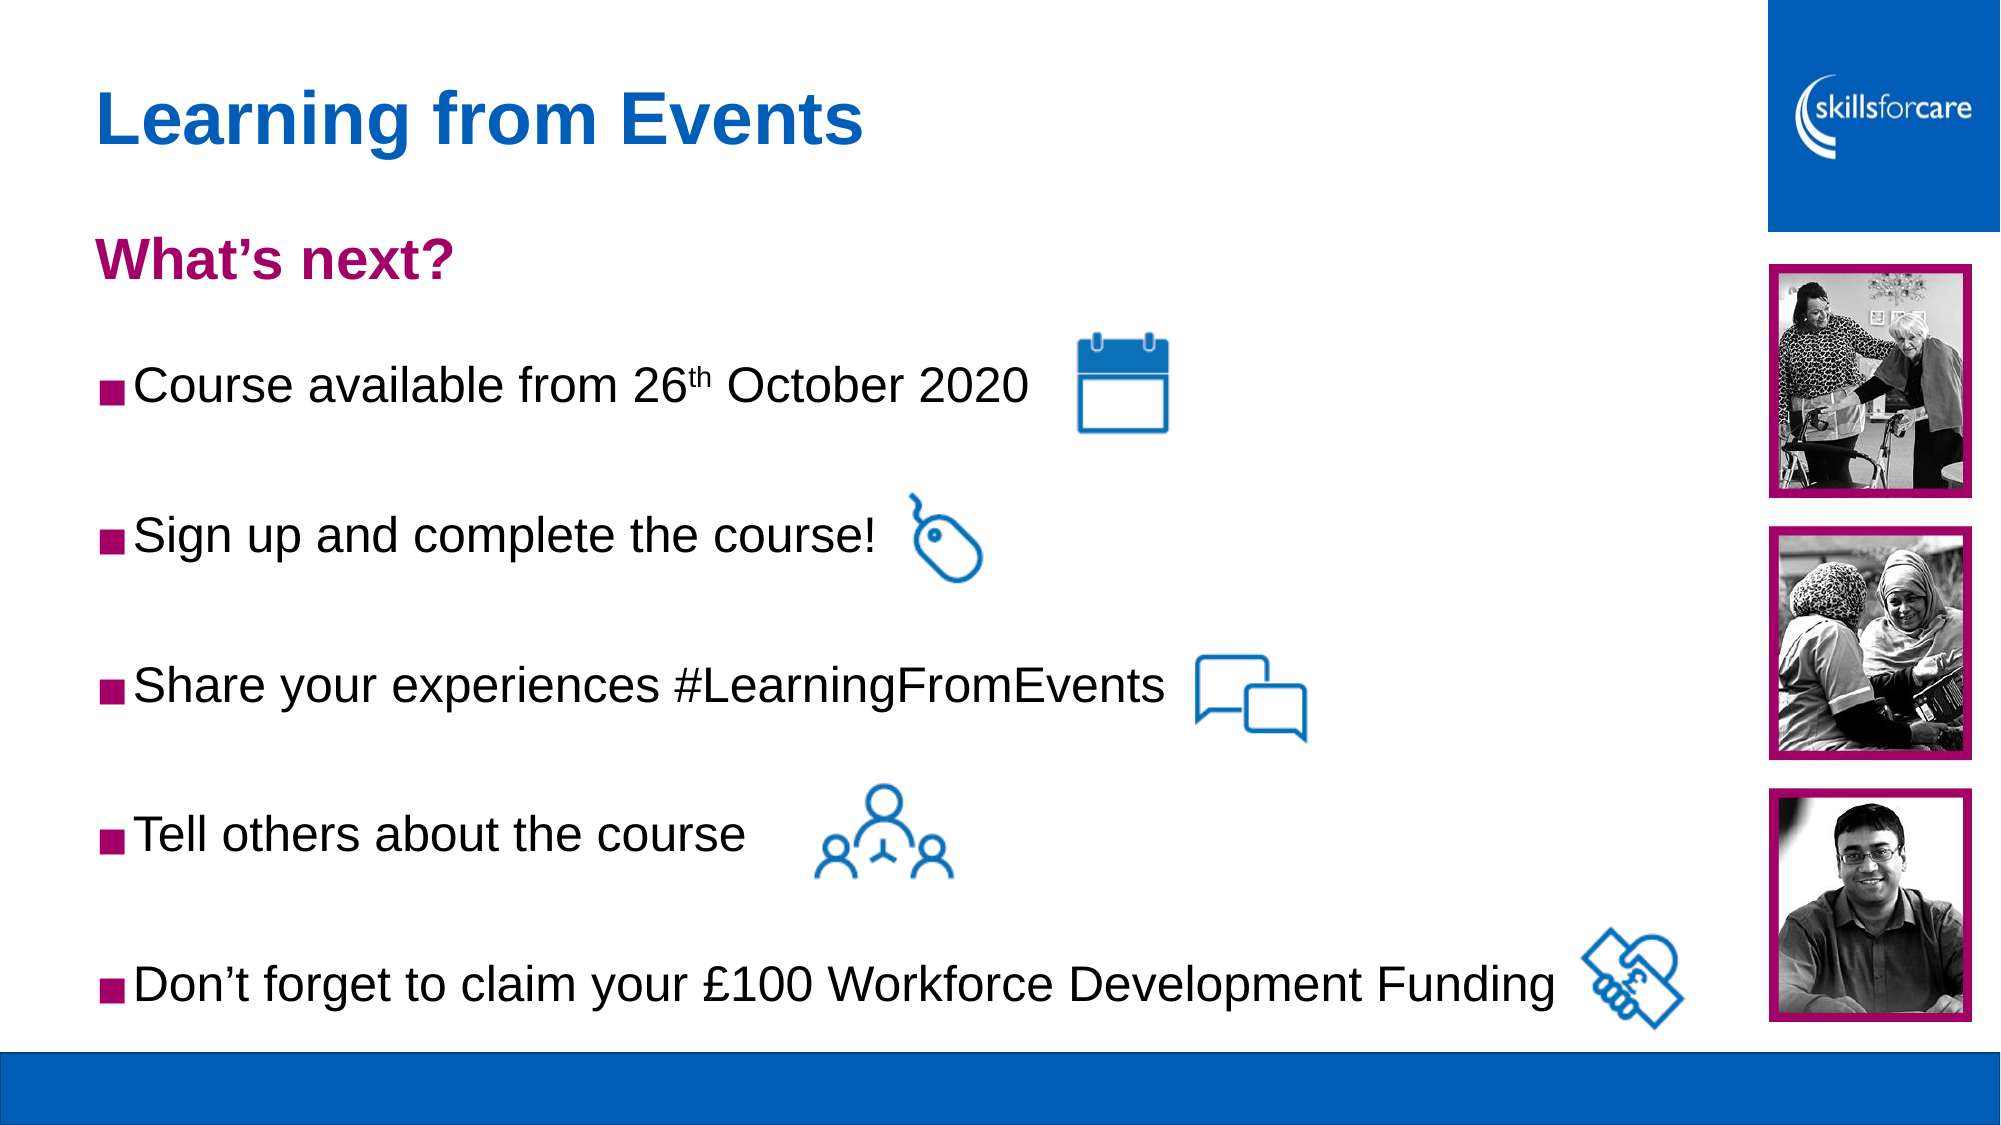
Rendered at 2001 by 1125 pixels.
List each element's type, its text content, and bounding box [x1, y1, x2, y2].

list What’s next? [80, 221, 1692, 342]
picture [1769, 264, 1972, 1022]
title Learning from Events [80, 72, 1692, 179]
picture [1768, 0, 2000, 232]
picture [1561, 907, 1707, 1048]
picture [1176, 638, 1325, 759]
picture [1069, 318, 1186, 452]
picture [885, 476, 1004, 600]
picture [803, 774, 969, 909]
list Course available from 26th October 2020 Sign up and complete the course! Share your experiences #LearningFromEvents Tell others about the course Don’t forget to claim your £100 Workforce Development Funding [80, 352, 1692, 1007]
